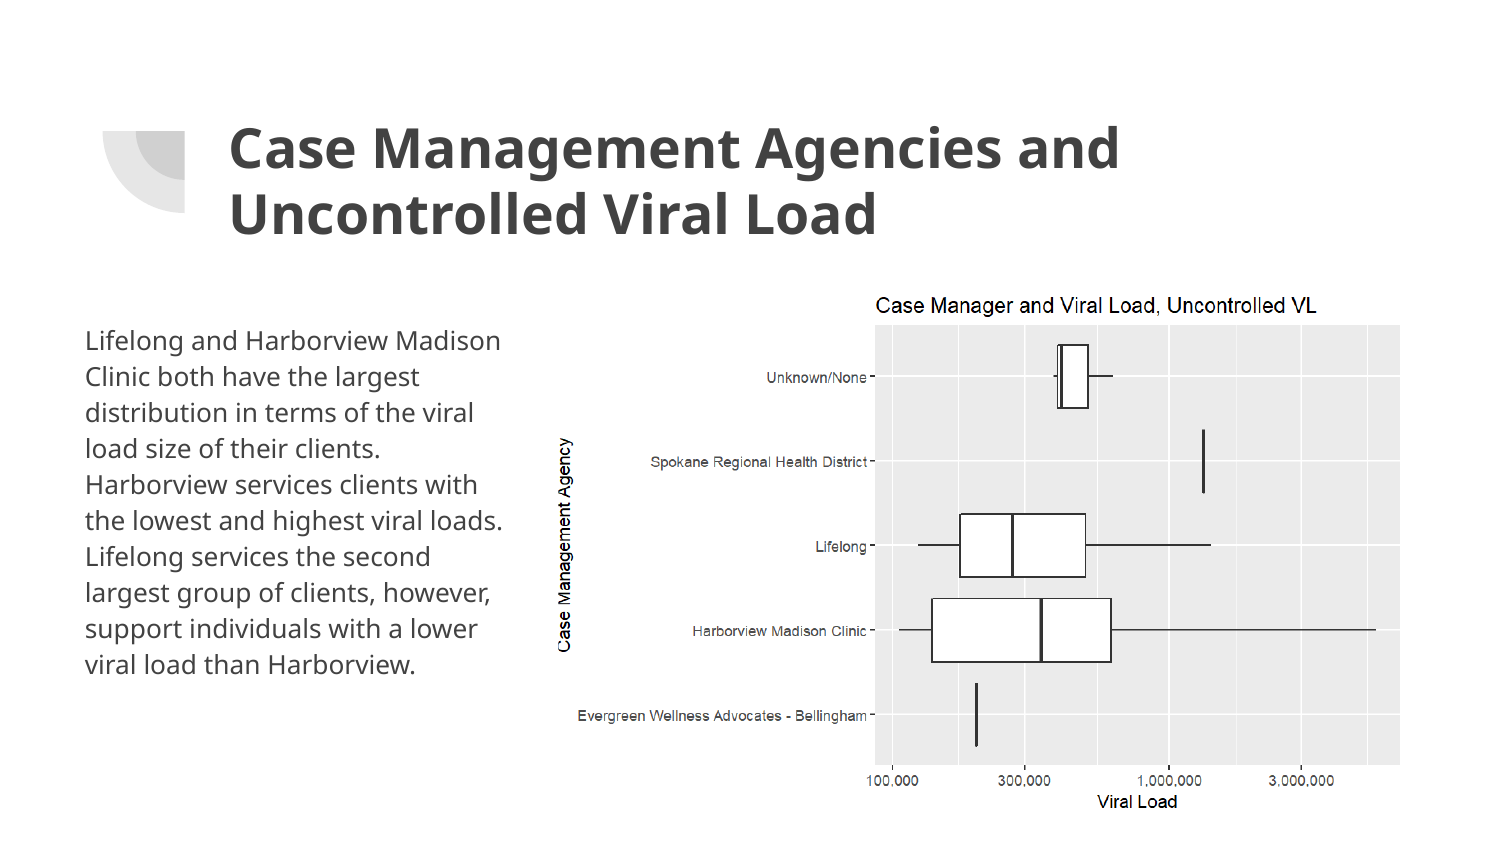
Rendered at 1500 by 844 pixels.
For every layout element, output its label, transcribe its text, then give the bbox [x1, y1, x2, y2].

picture [558, 294, 1412, 820]
title Case Management Agencies and Uncontrolled Viral Load [213, 98, 1368, 263]
list Lifelong and Harborview Madison Clinic both have the largest distribution in terms of the viral load size of their clients. Harborview services clients with the lowest and highest viral loads. Lifelong services the second largest group of clients, however, support individuals with a lower viral load than Harborview. [69, 304, 525, 722]
